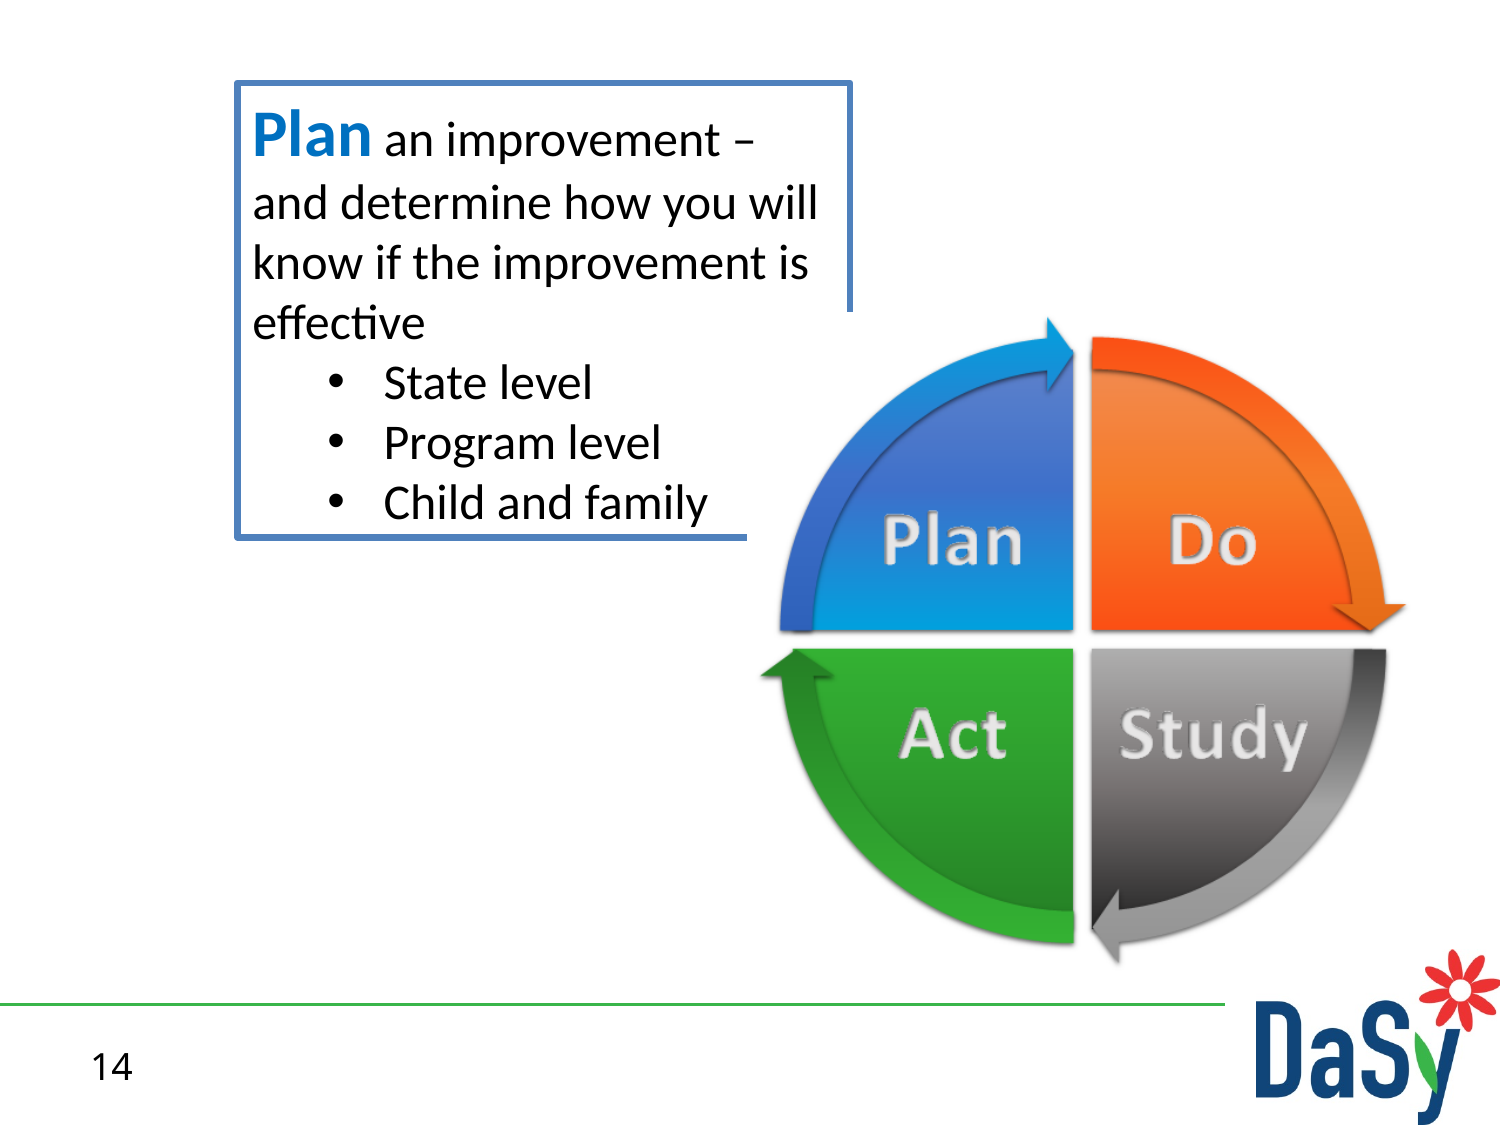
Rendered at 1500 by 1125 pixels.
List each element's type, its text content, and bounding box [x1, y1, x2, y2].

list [746, 312, 1426, 976]
slide_number 14 [75, 1038, 425, 1098]
picture [1256, 949, 1500, 1125]
text_box Plan an improvement – and determine how you will know if the improvement is effective State level Program level Child and family [237, 82, 850, 538]
